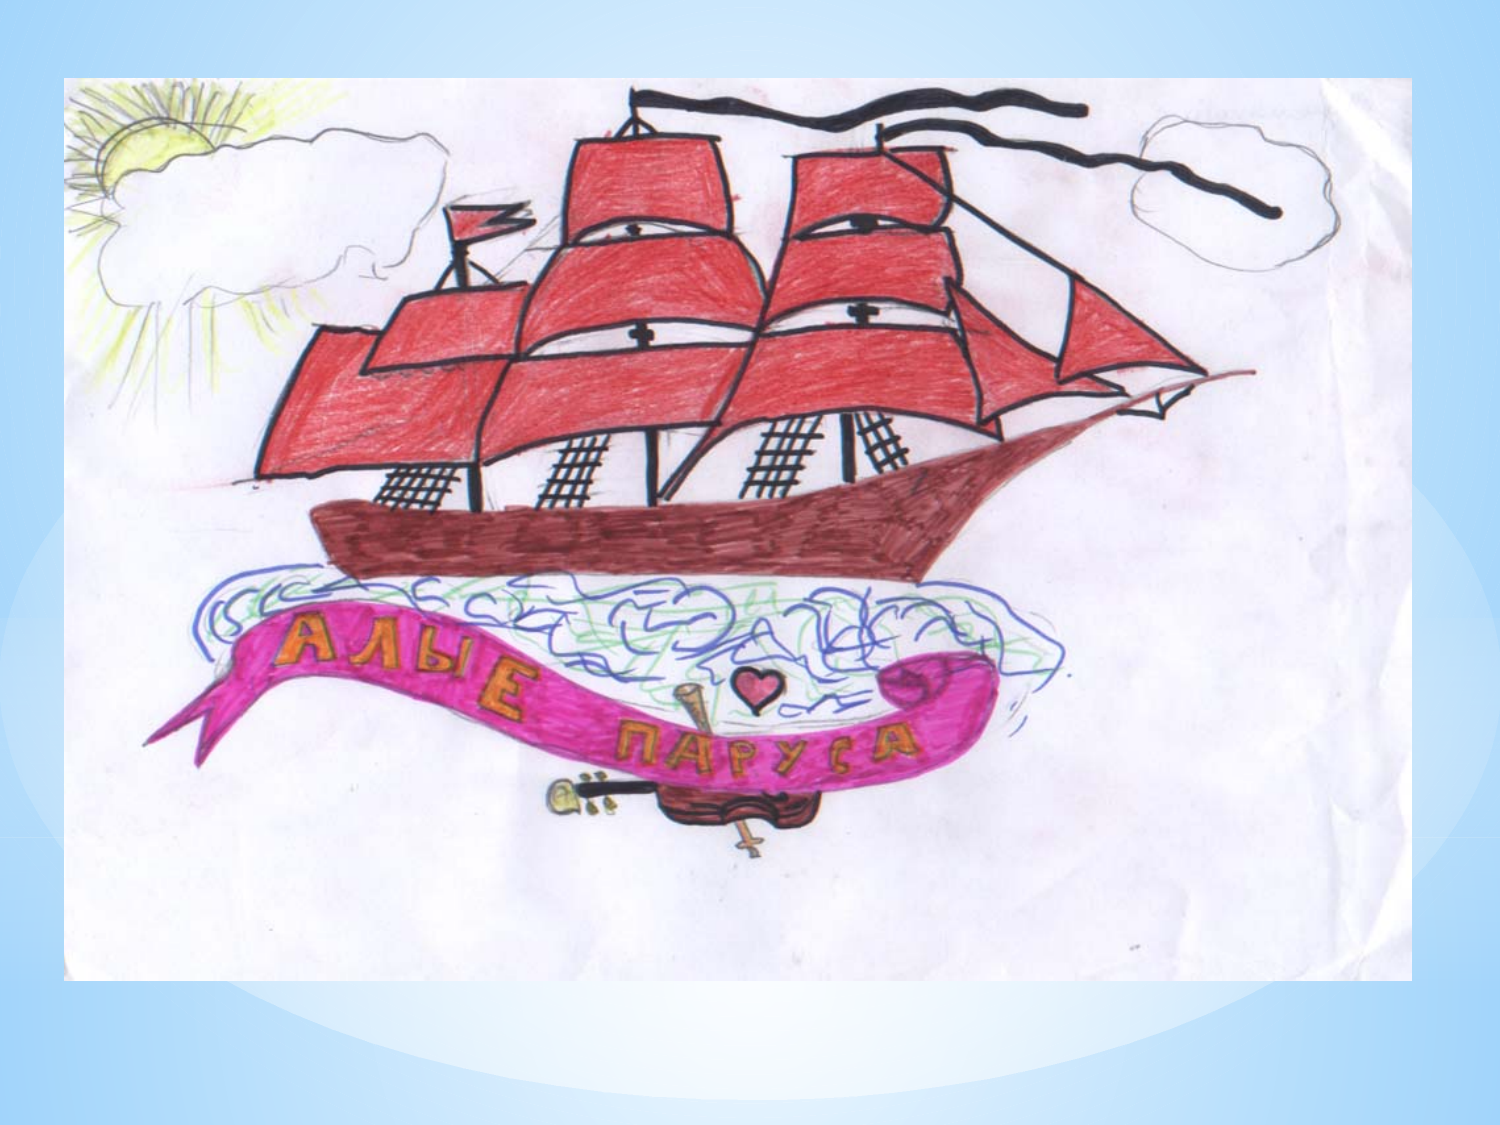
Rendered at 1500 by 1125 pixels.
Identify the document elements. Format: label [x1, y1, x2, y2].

picture [64, 77, 1412, 981]
